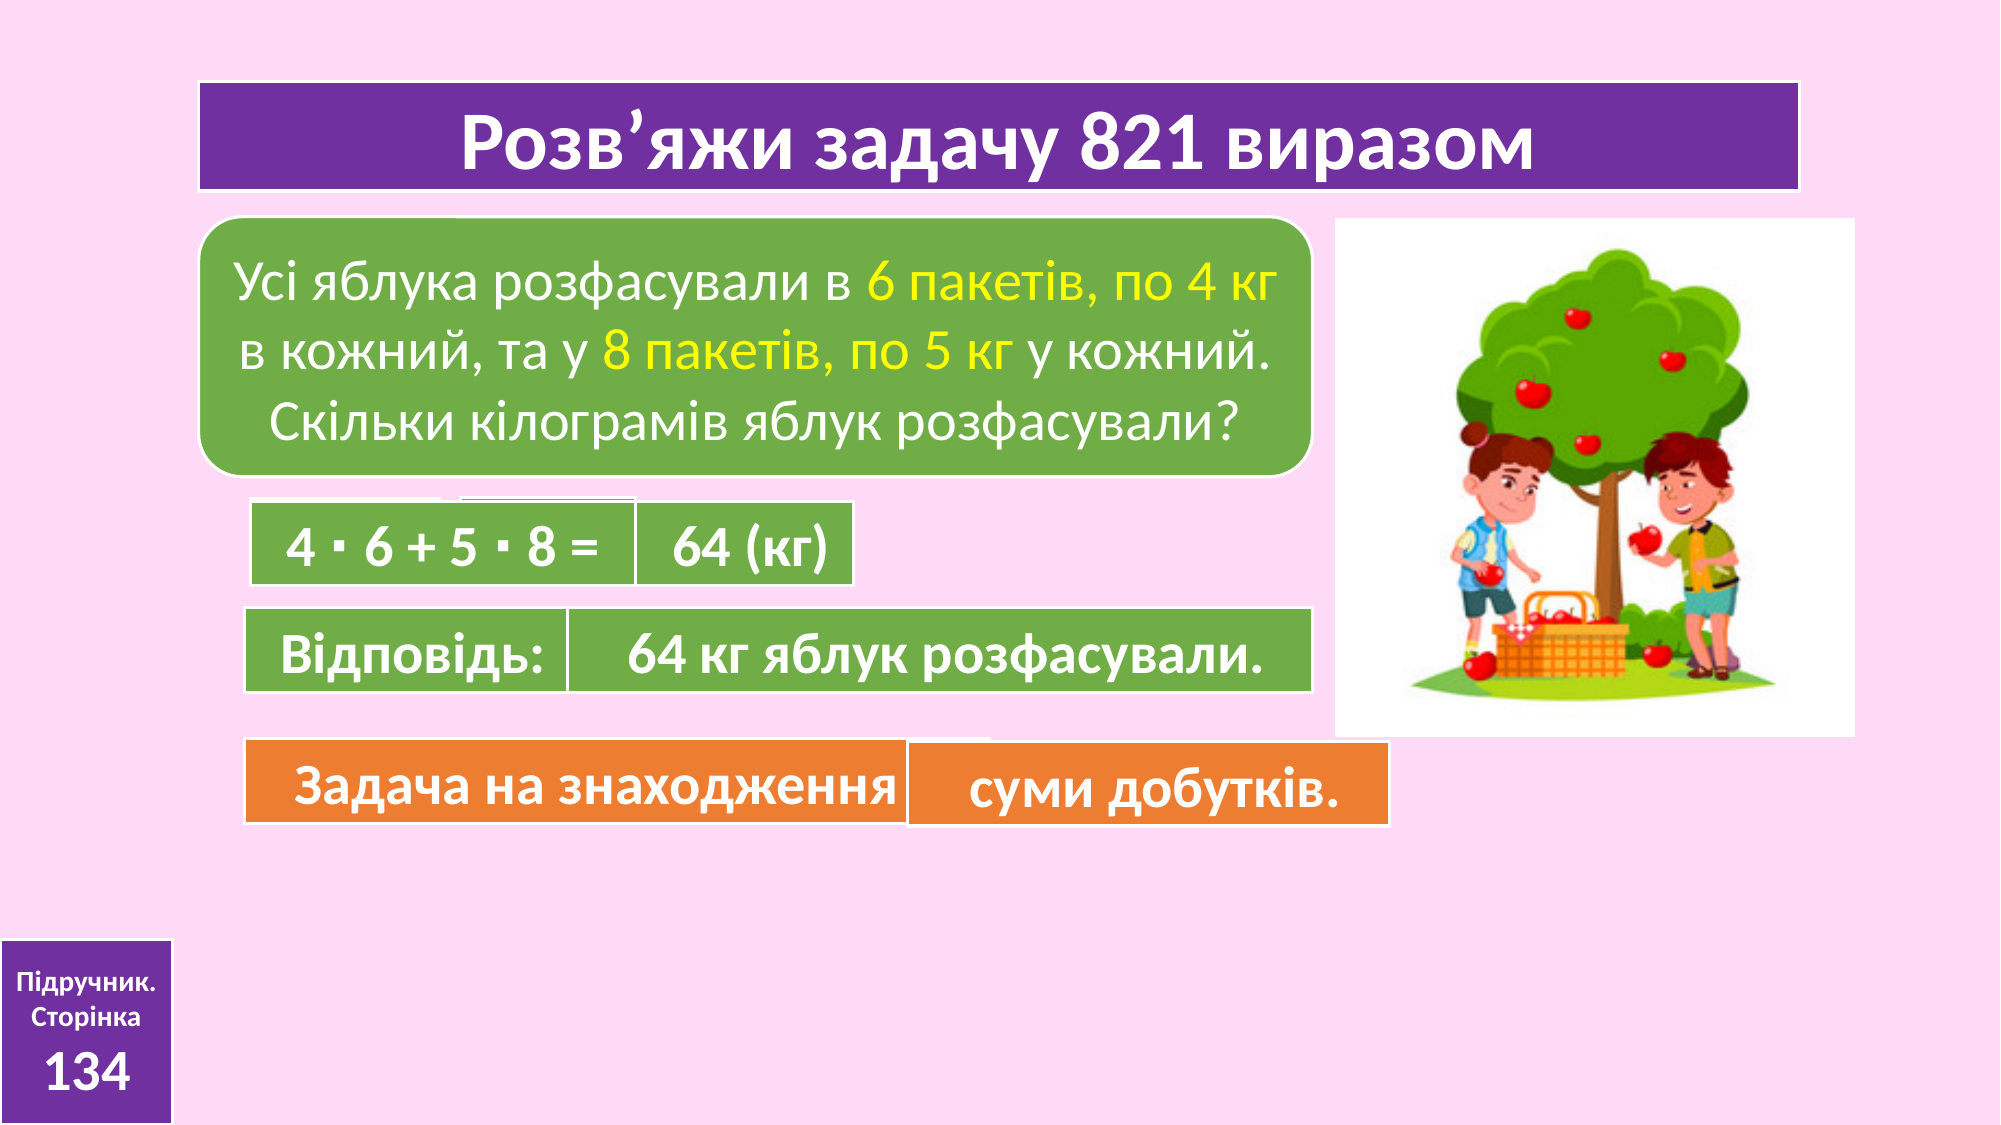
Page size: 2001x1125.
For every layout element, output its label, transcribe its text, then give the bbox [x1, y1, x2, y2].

text_box 4 ∙ 6 + 5 ∙ 8 = [249, 500, 637, 587]
text_box 64 кг яблук розфасували. [566, 606, 1314, 694]
text_box Підручник. Сторінка 134 [0, 938, 174, 1125]
text_box Задача на знаходження … [243, 737, 991, 825]
text_box 64 (кг) [637, 500, 855, 587]
text_box Відповідь: [243, 606, 566, 694]
text_box 5 ∙ 8 [459, 496, 637, 500]
picture [1335, 218, 1855, 737]
text_box суми добутків. [906, 740, 1391, 828]
text_box Усі яблука розфасували в 6 пакетів, по 4 кг в кожний, та у 8 пакетів, по 5 кг у кожний. Скільки кілограмів яблук розфасували? [197, 215, 1315, 479]
text_box Розв’яжи задачу 821 виразом [197, 80, 1801, 193]
